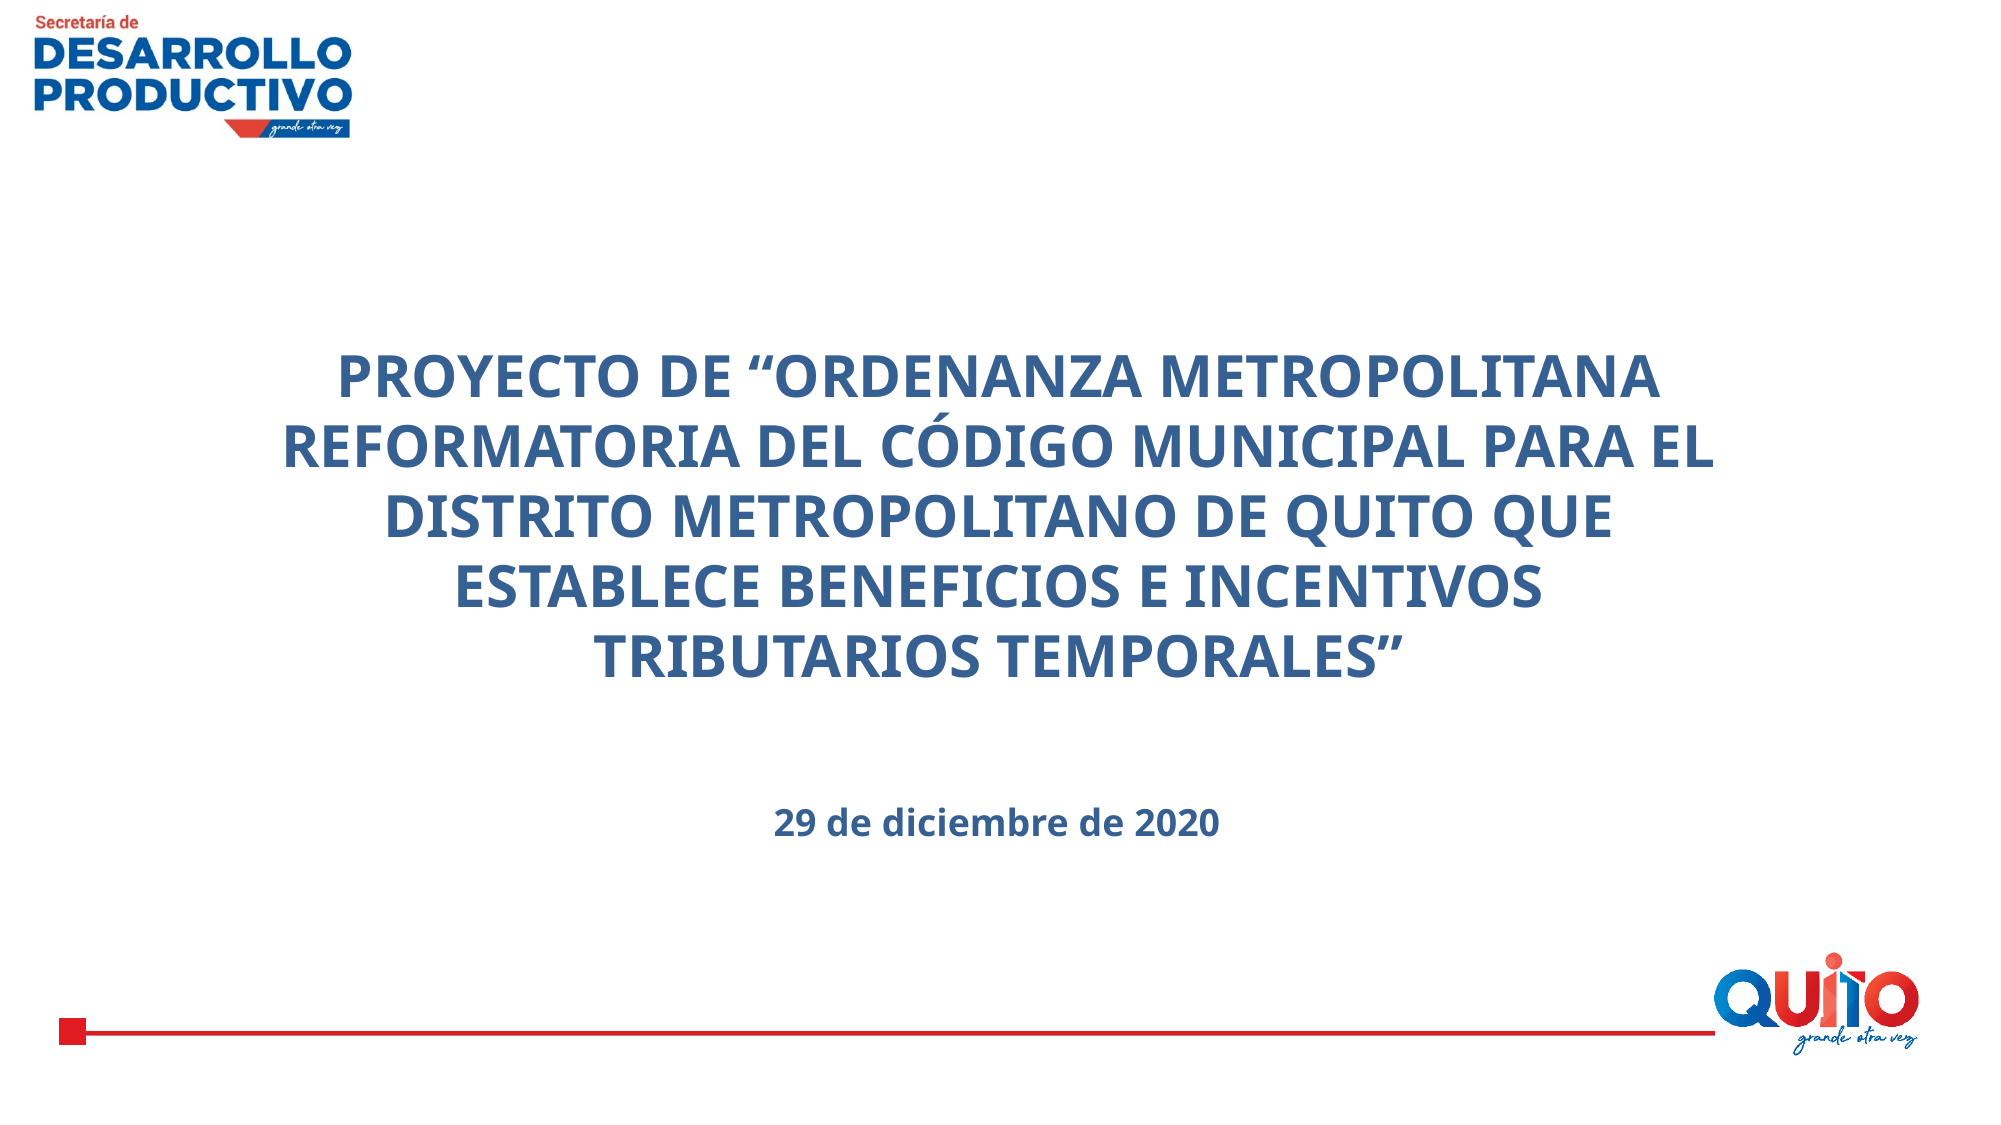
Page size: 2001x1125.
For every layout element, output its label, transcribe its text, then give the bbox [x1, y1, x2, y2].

text_box 29 de diciembre de 2020 [364, 791, 1641, 852]
picture [0, 5, 386, 152]
text_box PROYECTO DE “ORDENANZA METROPOLITANA REFORMATORIA DEL CÓDIGO MUNICIPAL PARA EL DISTRITO METROPOLITANO DE QUITO QUE ESTABLECE BENEFICIOS E INCENTIVOS TRIBUTARIOS TEMPORALES” [251, 331, 1746, 697]
picture [59, 952, 1919, 1092]
